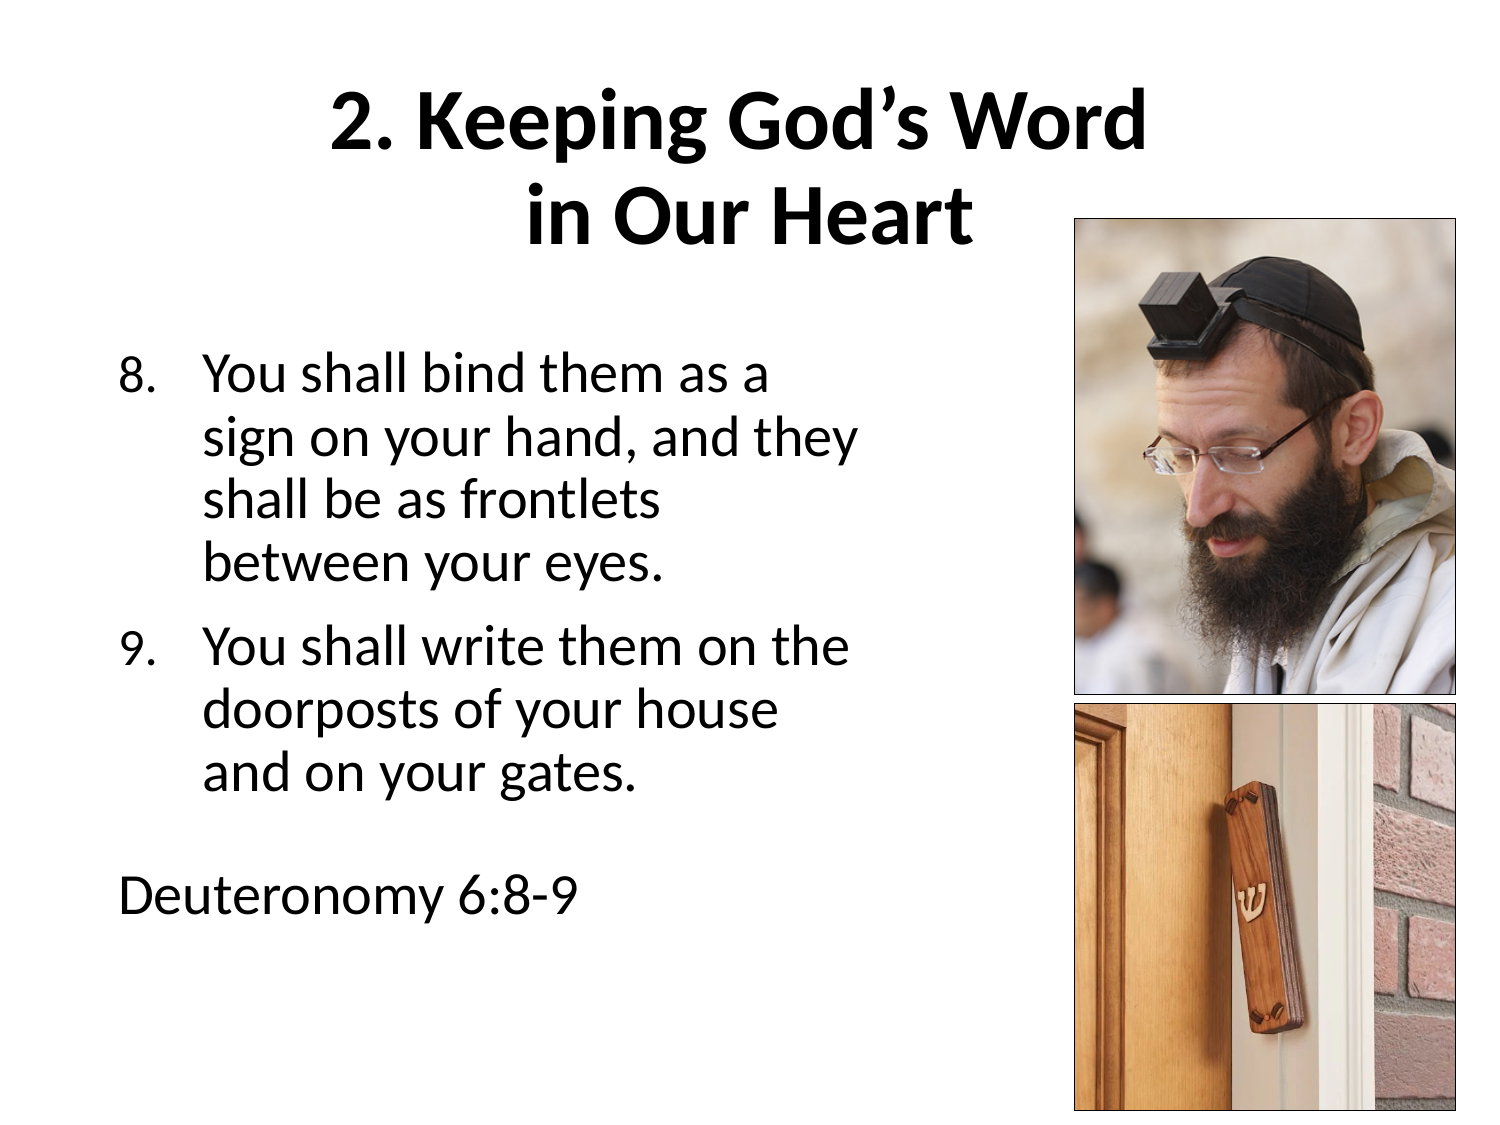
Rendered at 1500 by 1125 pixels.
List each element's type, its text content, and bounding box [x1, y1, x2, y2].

picture [1074, 703, 1456, 1111]
picture [1074, 218, 1456, 695]
list You shall bind them as a sign on your hand, and they shall be as frontlets between your eyes. You shall write them on the doorposts of your house and on your gates. Deuteronomy 6:8-9 [103, 335, 877, 1038]
title 2. Keeping God’s Word in Our Heart [103, 59, 1397, 278]
